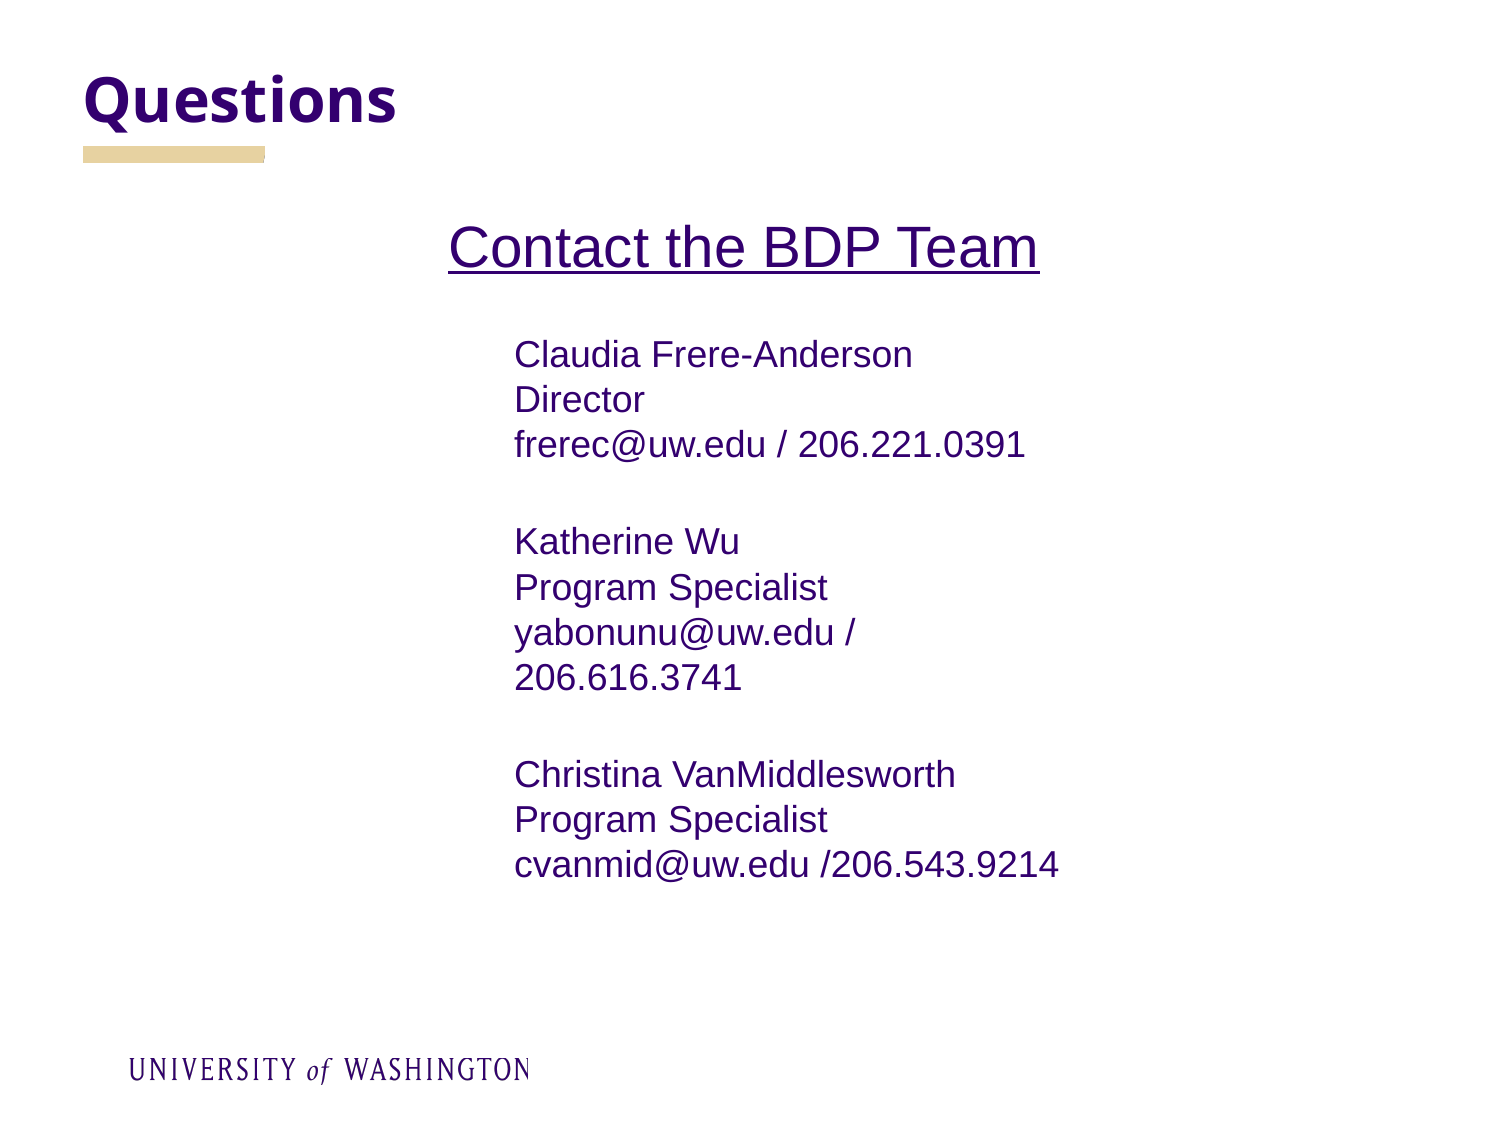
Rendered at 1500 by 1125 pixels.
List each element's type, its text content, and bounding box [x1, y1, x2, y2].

picture [129, 1058, 528, 1085]
list Questions [67, 49, 1500, 144]
list Claudia Frere-Anderson Director frerec@uw.edu / 206.221.0391 Katherine Wu Program Specialist yabonunu@uw.edu / 206.616.3741 Christina VanMiddlesworth Program Specialist cvanmid@uw.edu /206.543.9214 [499, 322, 1098, 948]
list Contact the BDP Team [431, 209, 1057, 278]
picture [83, 146, 265, 163]
